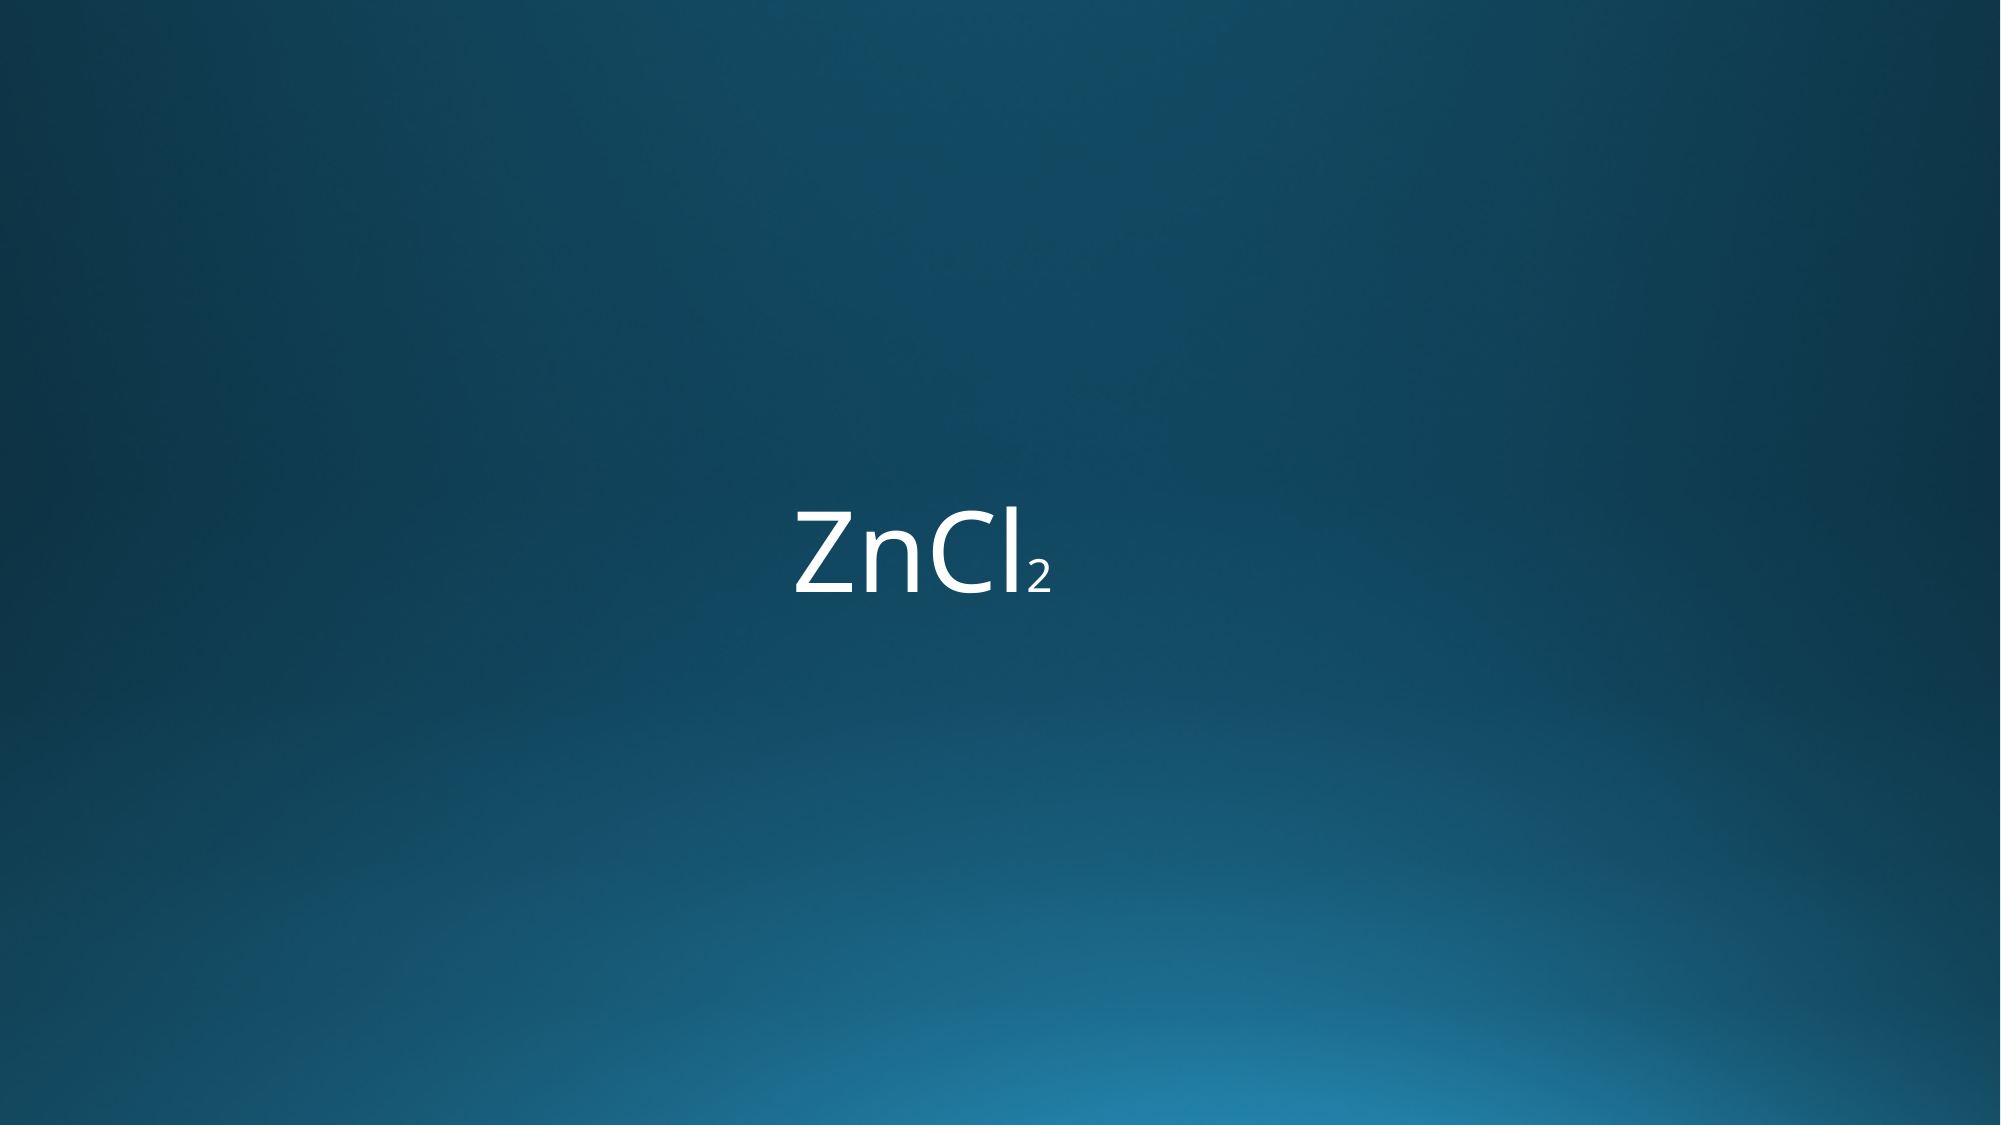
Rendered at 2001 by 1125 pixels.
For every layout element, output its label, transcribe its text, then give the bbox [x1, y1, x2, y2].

title ZnCl2 [777, 447, 1095, 665]
picture [0, 0, 2001, 1125]
